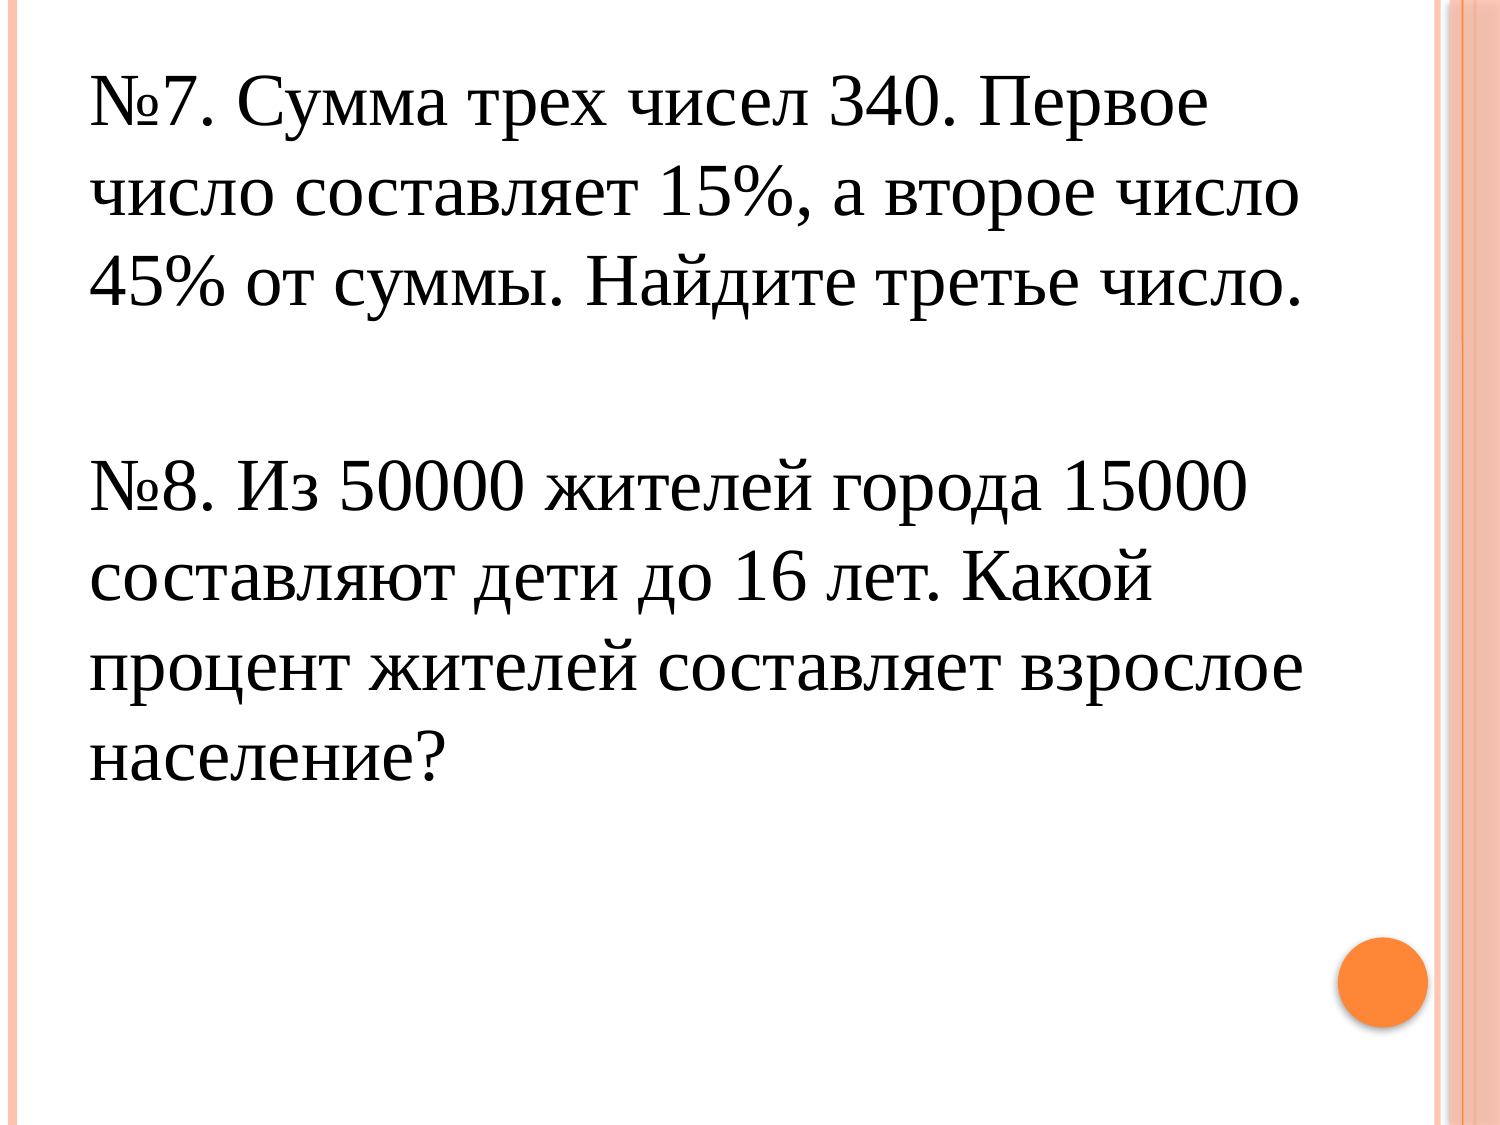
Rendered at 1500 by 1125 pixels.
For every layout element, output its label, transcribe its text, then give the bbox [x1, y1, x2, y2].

list №7. Сумма трех чисел 340. Первое число составляет 15%, а второе число 45% от суммы. Найдите третье число. №8. Из 50000 жителей города 15000 составляют дети до 16 лет. Какой процент жителей составляет взрослое население? [75, 42, 1412, 1062]
